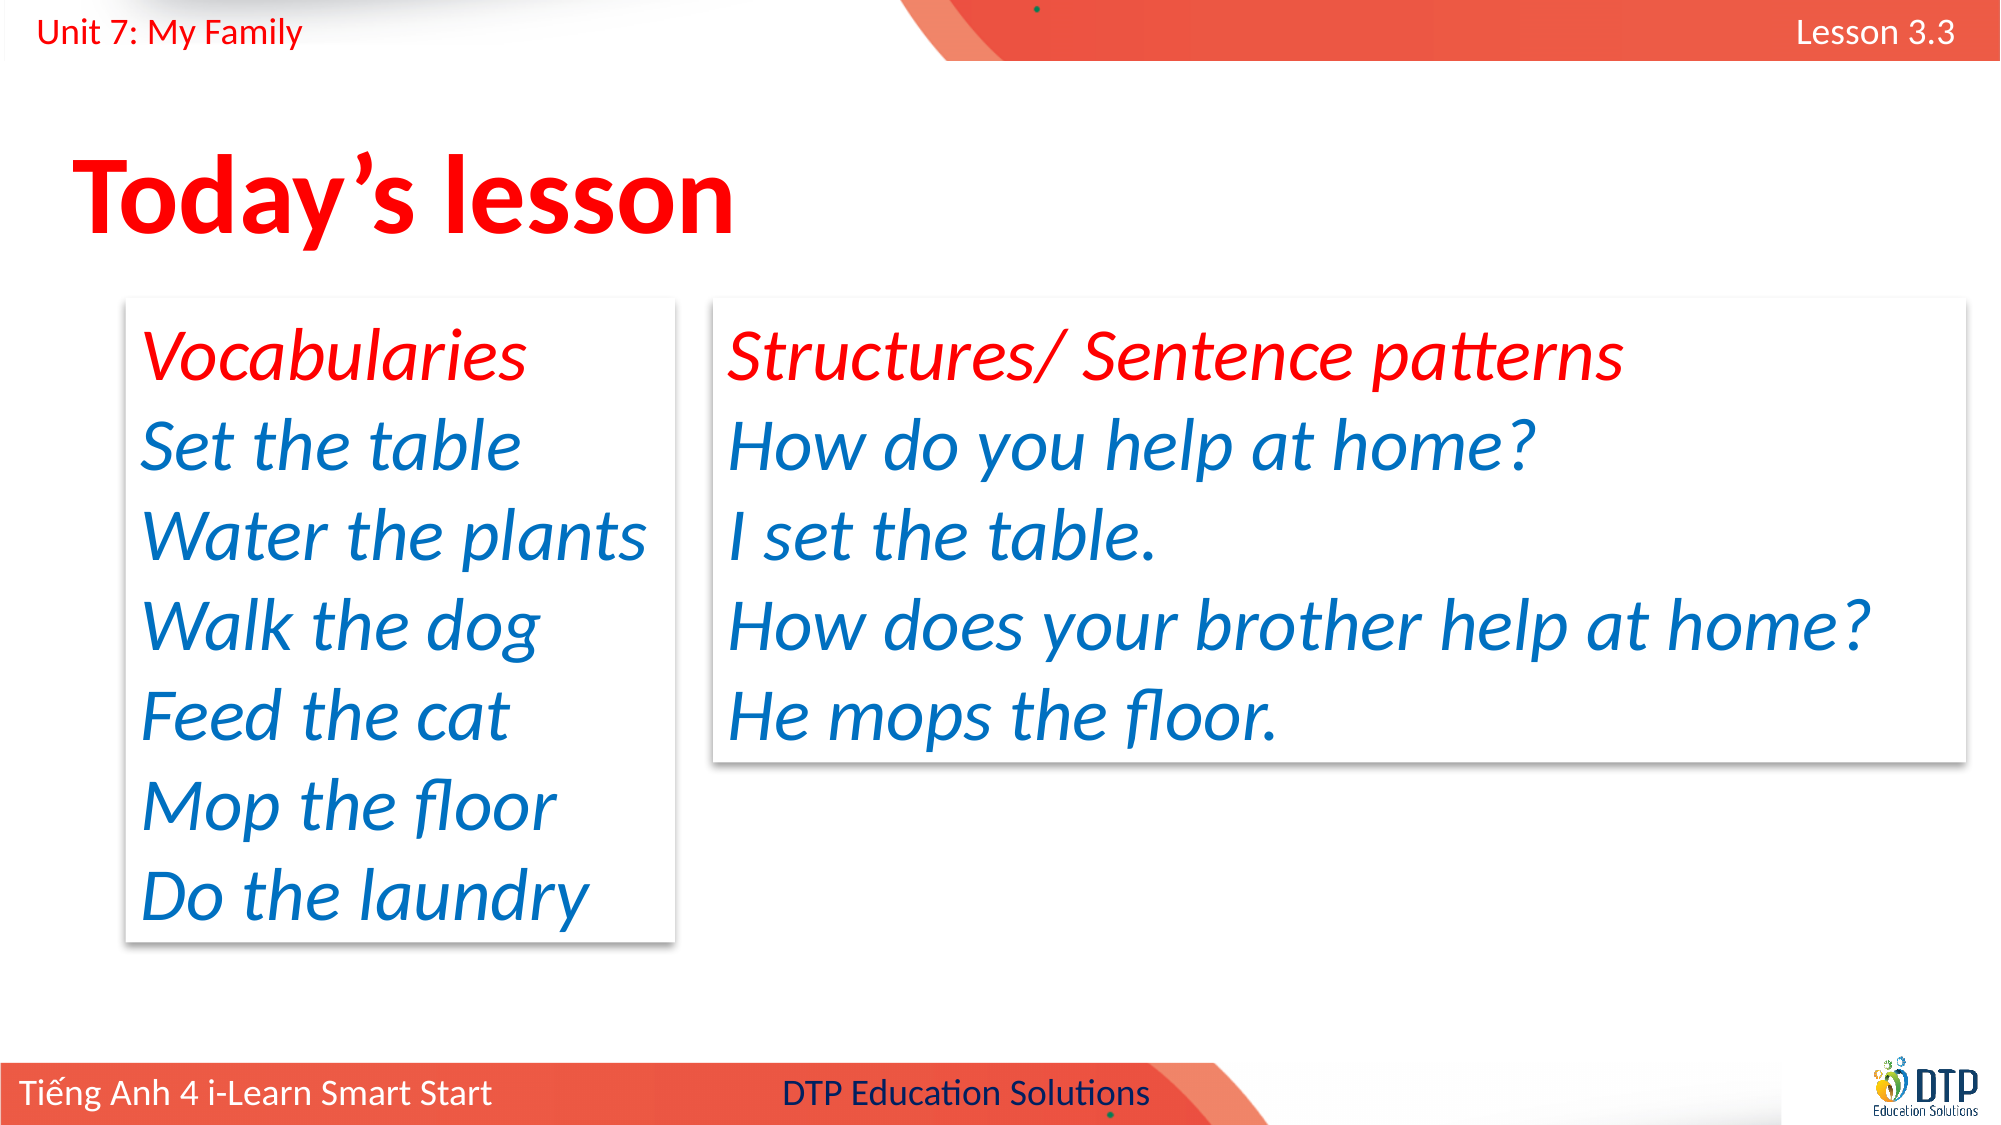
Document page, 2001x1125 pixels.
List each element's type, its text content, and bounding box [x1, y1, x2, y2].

picture [2, 1063, 1782, 1125]
text_box Vocabularies Set the table Water the plants Walk the dog Feed the cat Mop the floor Do the laundry [125, 297, 675, 943]
picture [1869, 1023, 1982, 1125]
text_box Structures/ Sentence patterns How do you help at home? I set the table. How does your brother help at home? He mops the floor. [713, 297, 1966, 763]
picture [4, 0, 2000, 61]
text_box Today’s lesson [57, 113, 753, 264]
